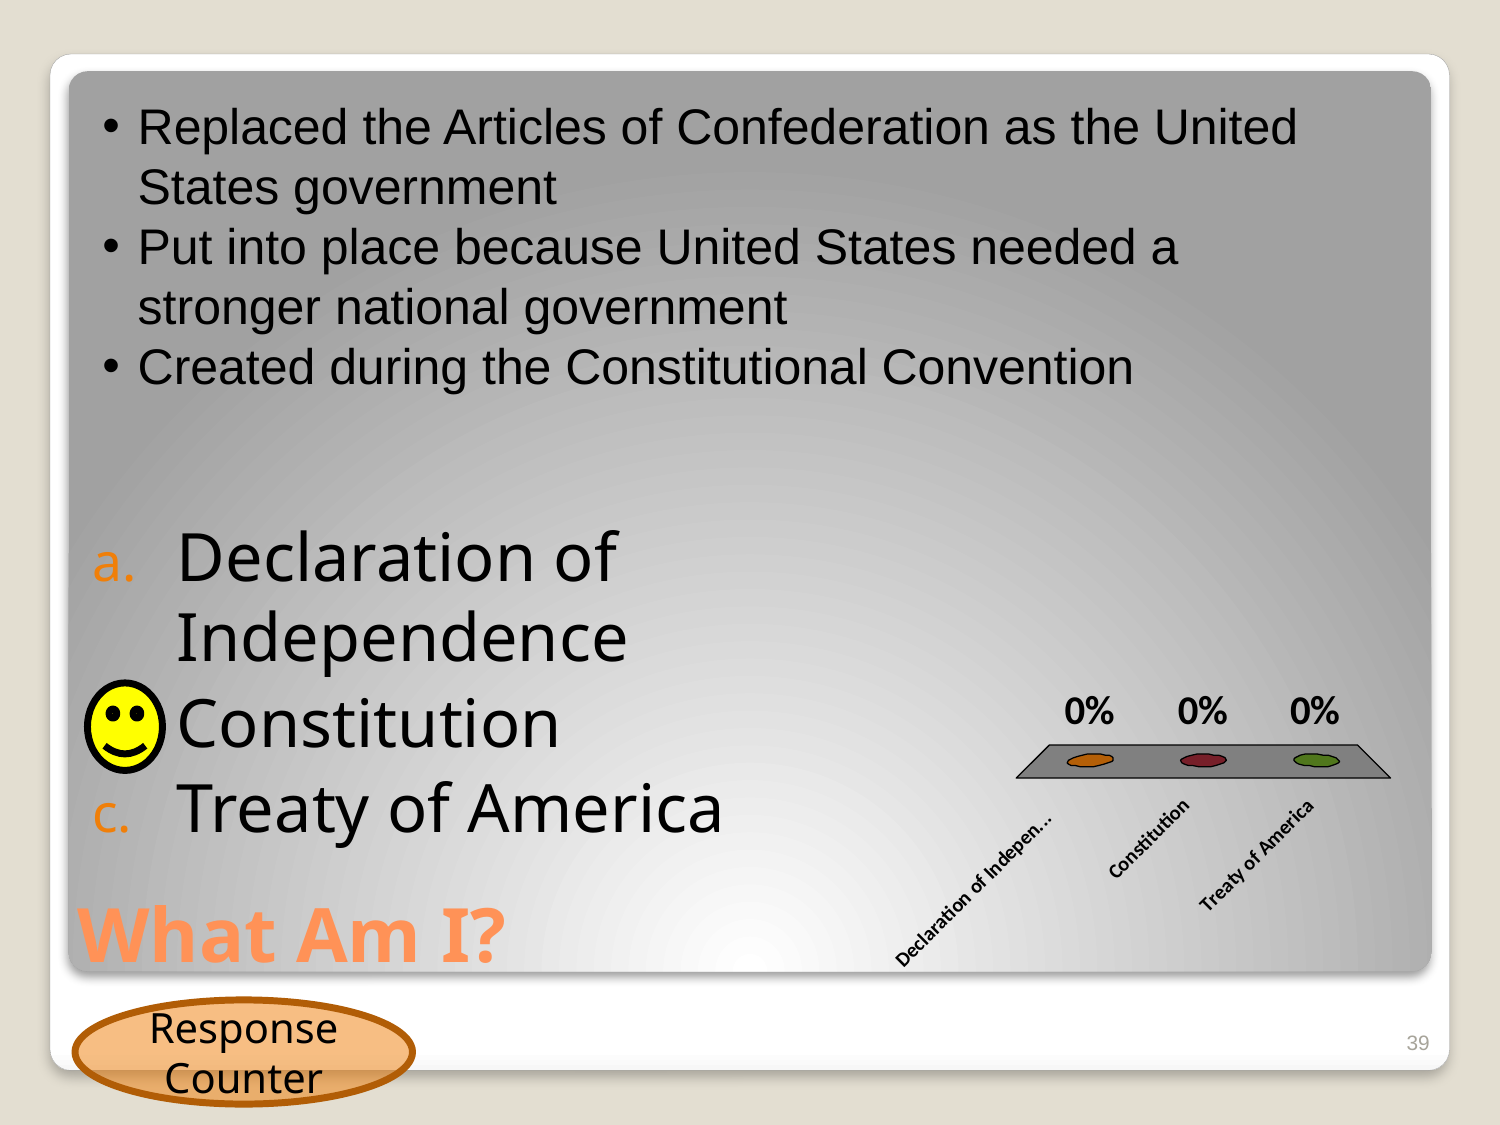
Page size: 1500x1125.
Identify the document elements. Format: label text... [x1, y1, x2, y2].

list Declaration of Independence Constitution Treaty of America [62, 500, 1088, 1062]
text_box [812, 337, 1424, 1026]
slide_number 39 [1369, 1002, 1445, 1063]
text_box [83, 679, 166, 774]
text_box Response Counter [71, 996, 416, 1108]
text_box Replaced the Articles of Confederation as the United States government Put into place because United States needed a stronger national government Created during the Constitutional Convention [87, 87, 1325, 403]
